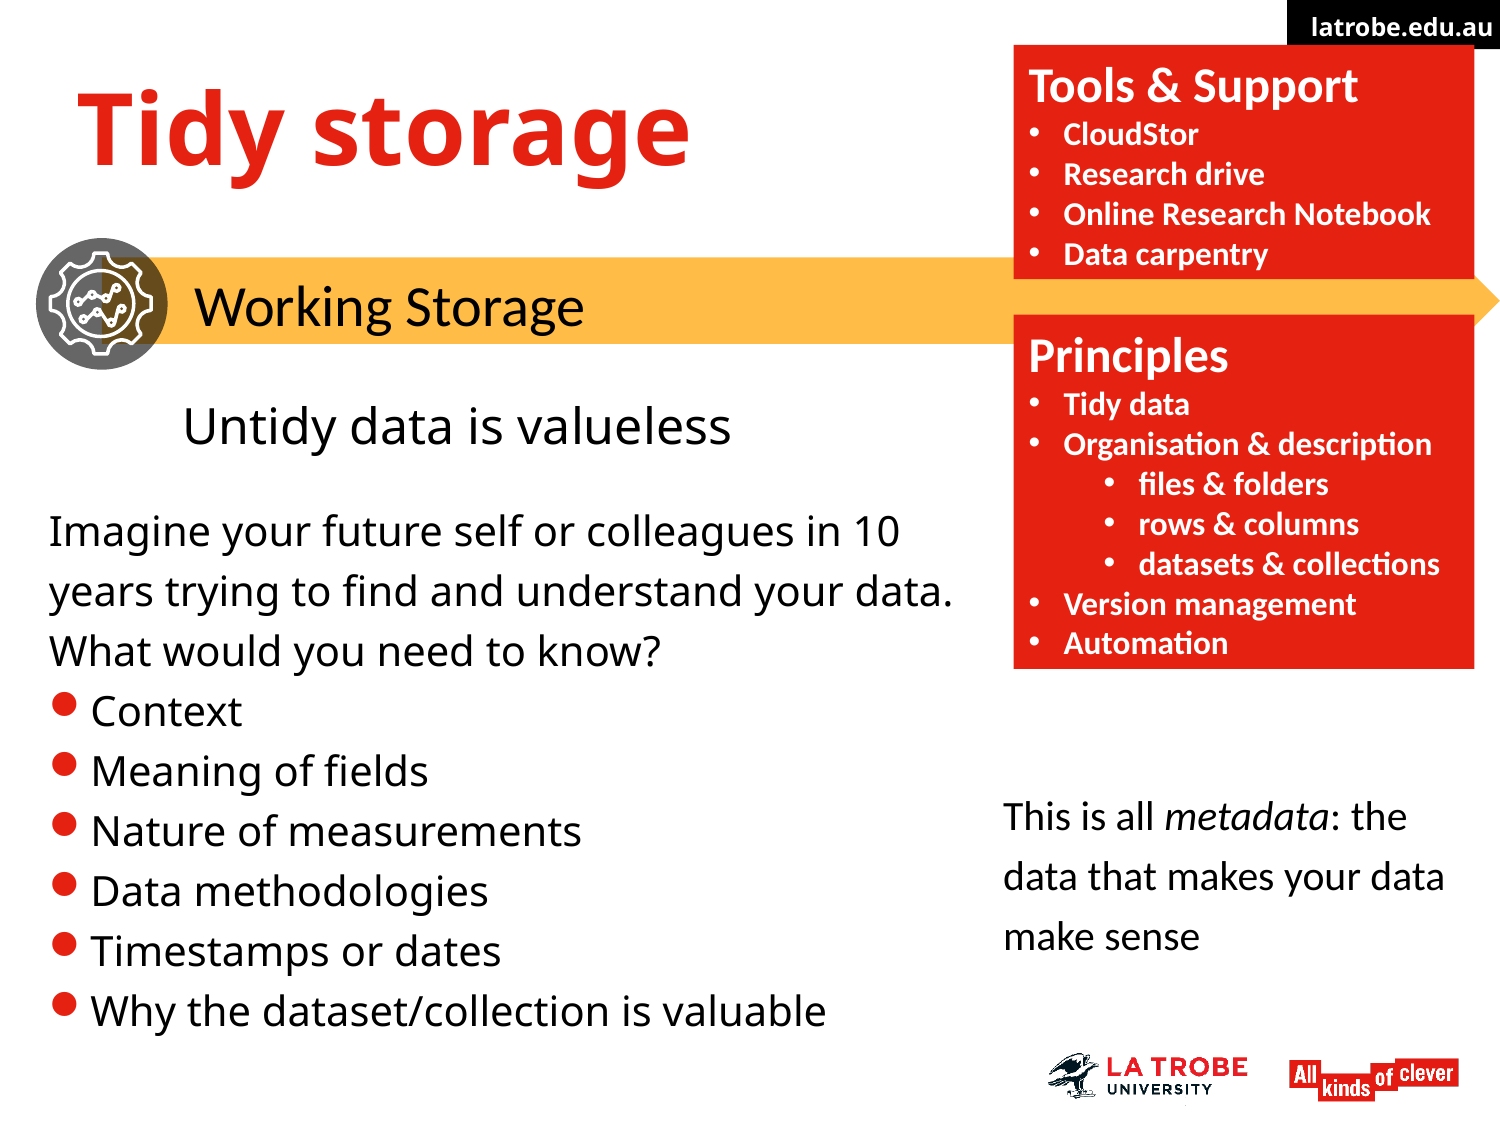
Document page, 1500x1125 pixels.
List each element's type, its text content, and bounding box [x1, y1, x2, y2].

text_box Tools & Support CloudStor Research drive Online Research Notebook Data carpentry [1013, 44, 1475, 238]
text_box Principles Tidy data Organisation & description files & folders rows & columns datasets & collections Version management Automation [1013, 370, 1475, 669]
picture [1285, 1052, 1463, 1105]
title Tidy storage [76, 70, 1013, 209]
text_box Untidy data is valueless [167, 387, 797, 462]
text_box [35, 238, 1500, 370]
picture [1035, 1043, 1259, 1108]
text_box This is all metadata: the data that makes your data make sense [988, 771, 1480, 966]
text_box Imagine your future self or colleagues in 10 years trying to find and understand your data. What would you need to know? Context Meaning of fields Nature of measurements Data methodologies Timestamps or dates Why the dataset/collection is valuable [48, 494, 989, 1102]
